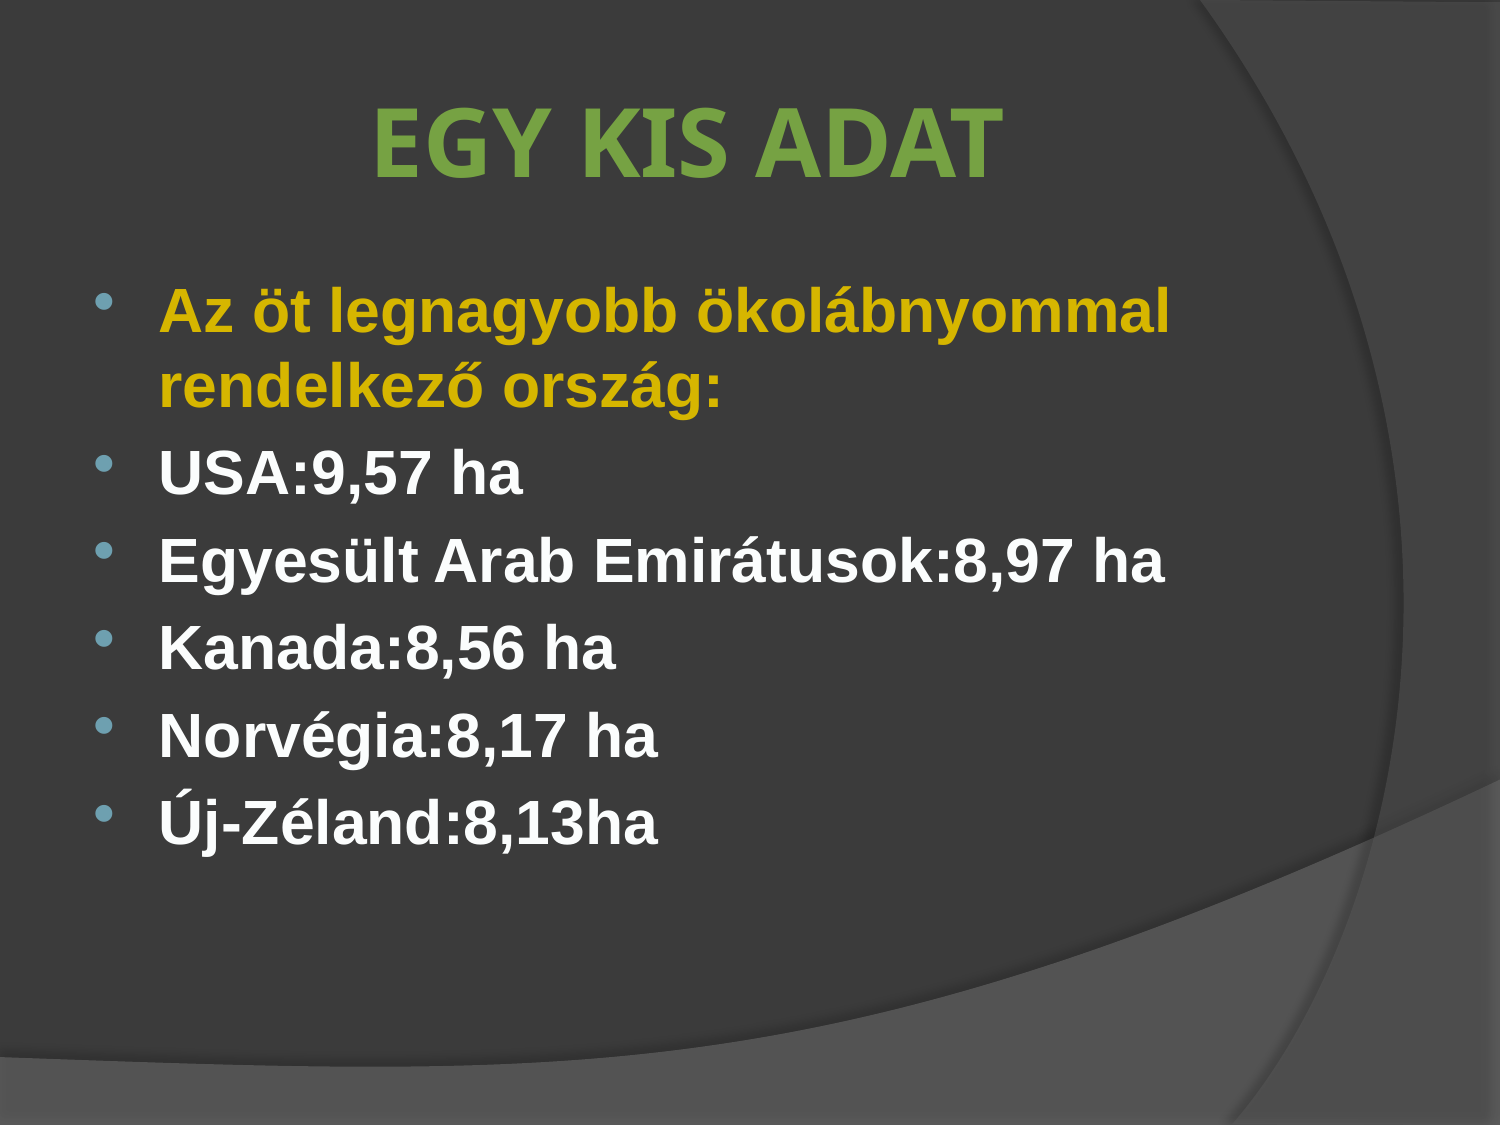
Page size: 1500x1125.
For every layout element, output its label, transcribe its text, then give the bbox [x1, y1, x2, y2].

list Az öt legnagyobb ökolábnyommal rendelkező ország: USA:9,57 ha Egyesült Arab Emirátusok:8,97 ha Kanada:8,56 ha Norvégia:8,17 ha Új-Zéland:8,13ha [75, 262, 1300, 1005]
title Egy kis adat [75, 45, 1300, 233]
